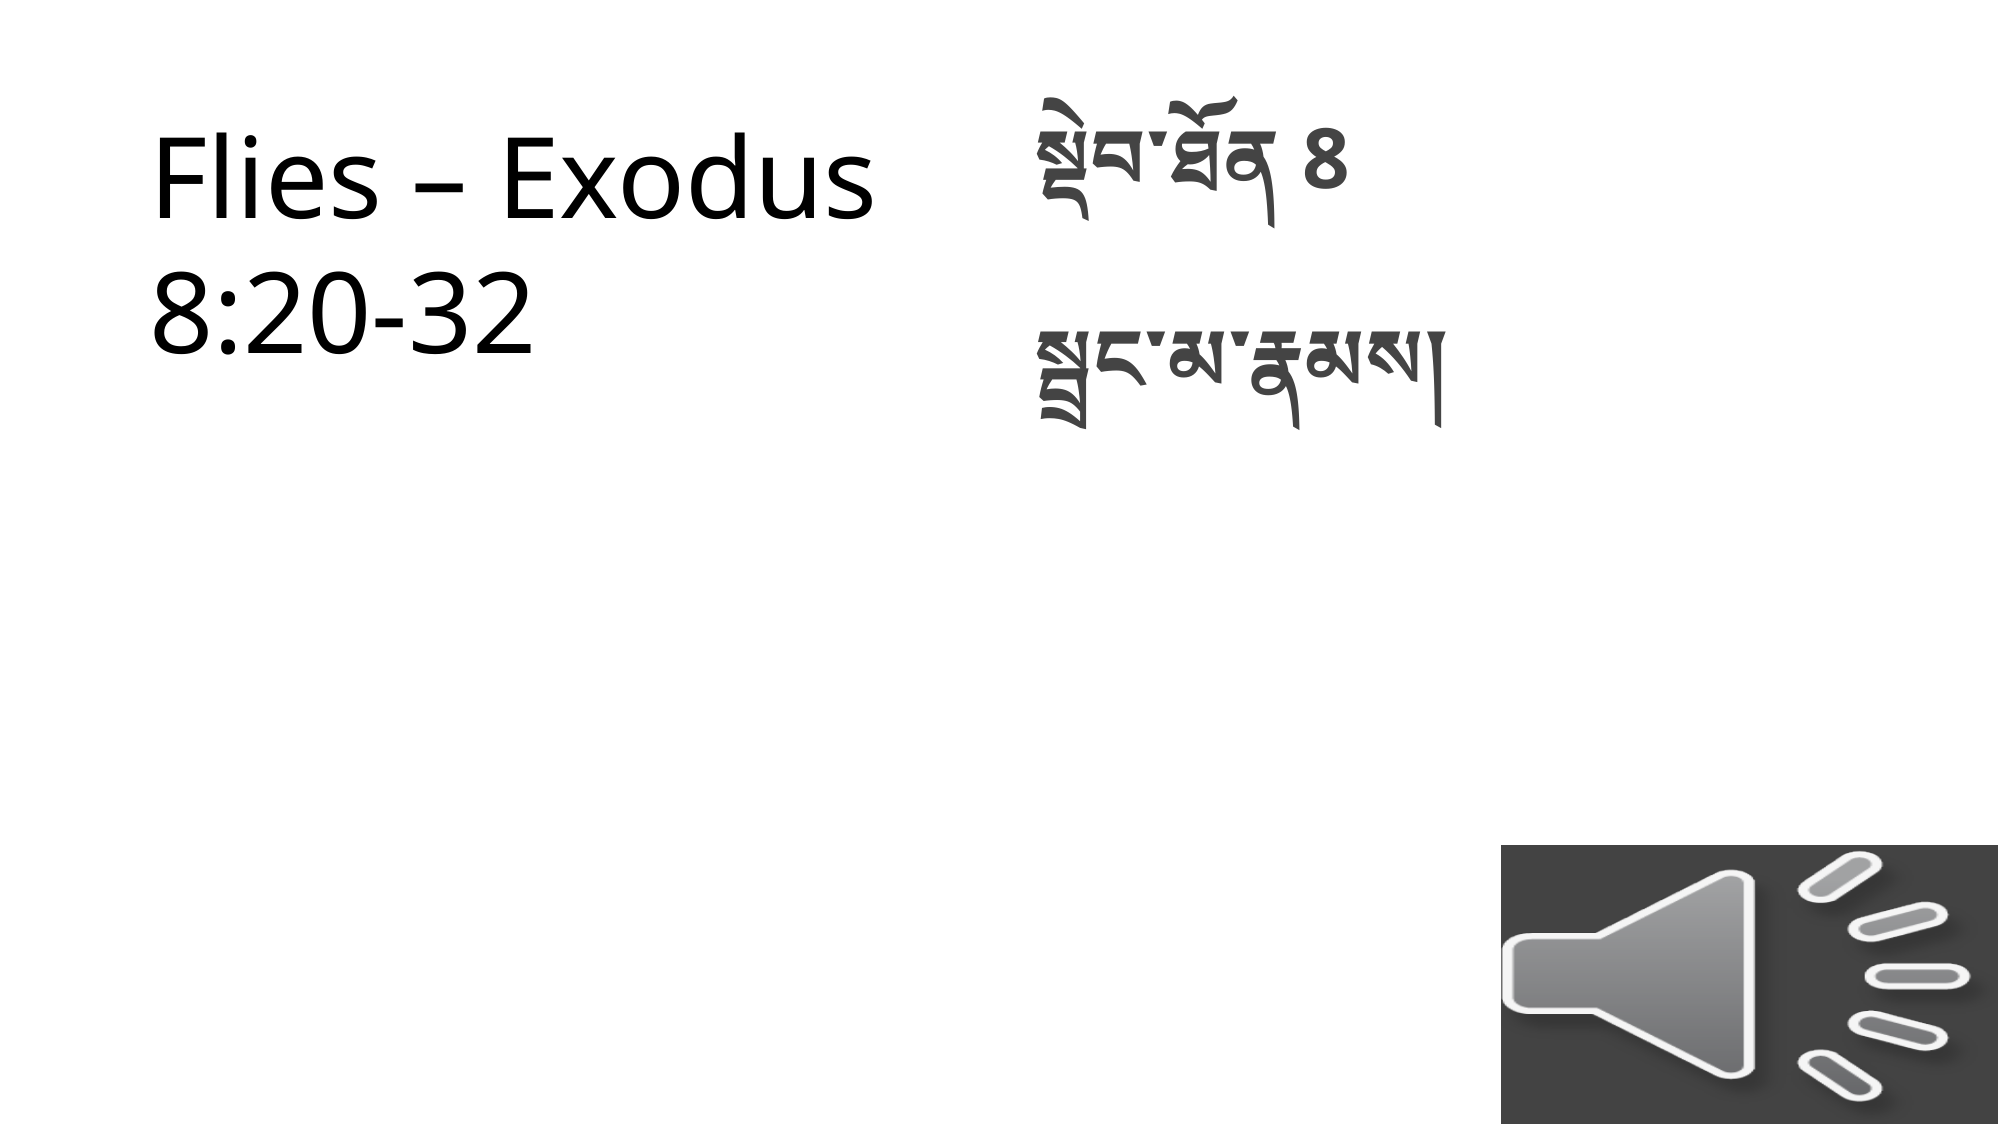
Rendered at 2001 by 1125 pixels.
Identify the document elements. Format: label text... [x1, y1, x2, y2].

text_box Flies – Exodus 8:20-32 [134, 98, 981, 1030]
picture [1500, 843, 2000, 1125]
text_box སྡེབ་ཐོན 8 སྦྲང་མ་རྣམས། [1019, 98, 1866, 1030]
